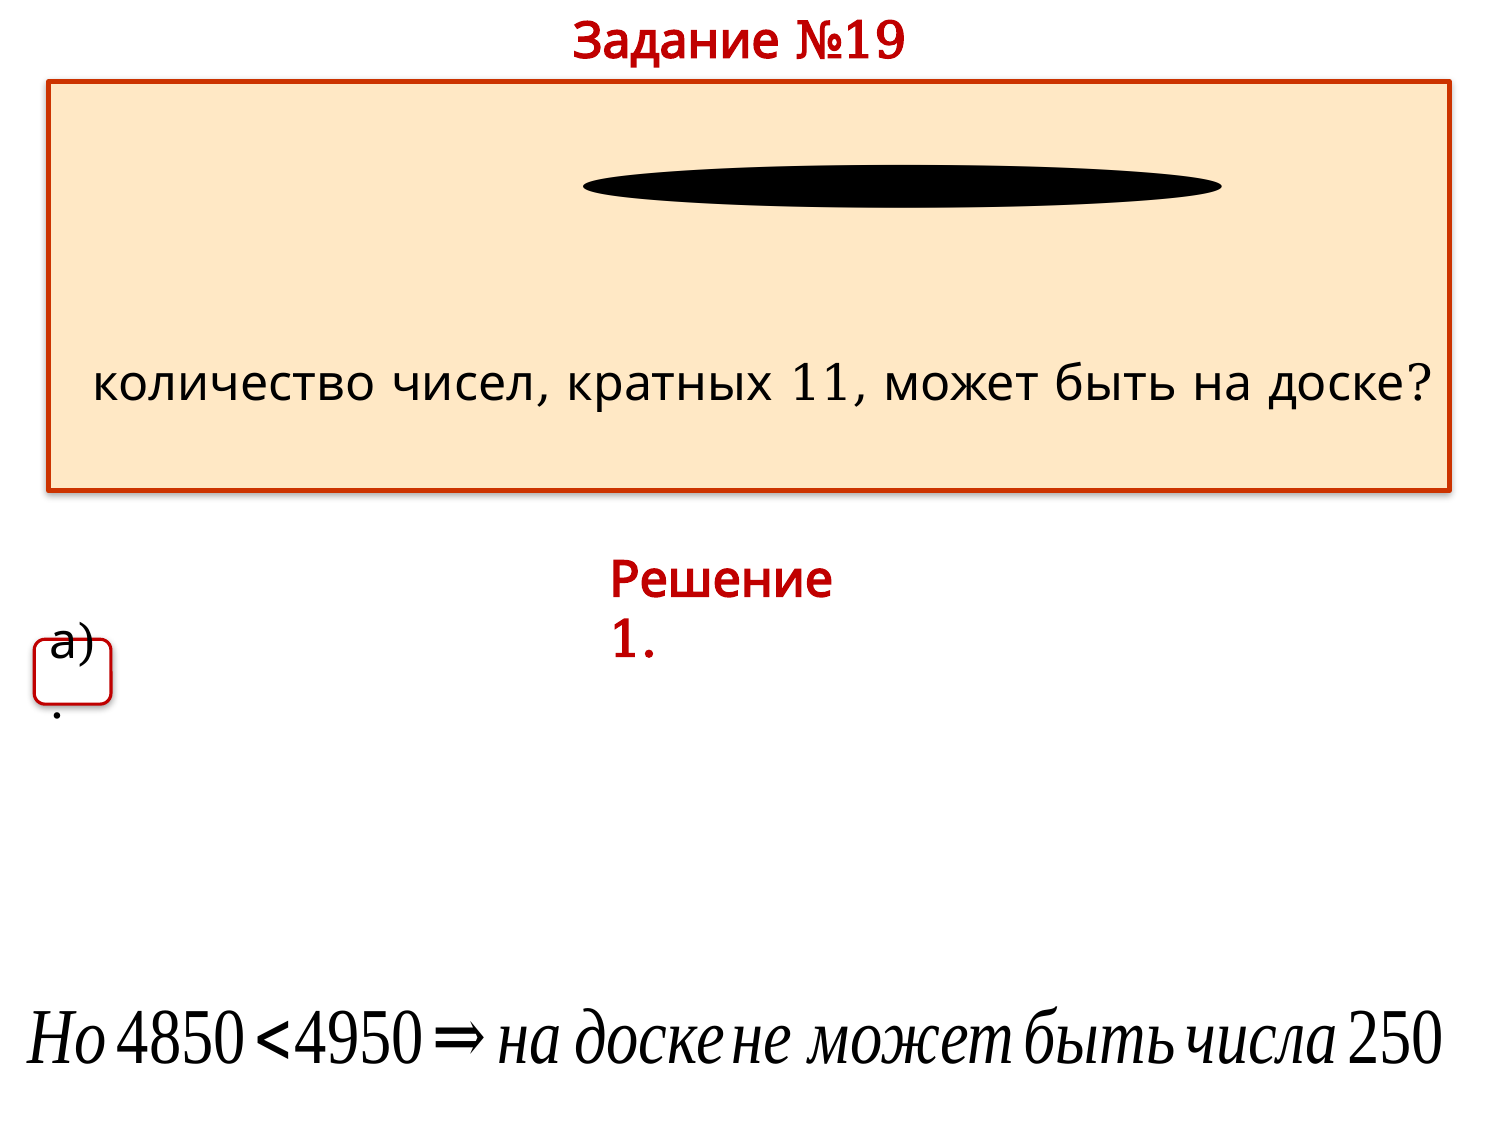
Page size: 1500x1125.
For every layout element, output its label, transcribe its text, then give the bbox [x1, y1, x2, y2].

text_box Решение 1. [594, 538, 907, 674]
text_box Задание №19 [558, 0, 922, 75]
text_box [33, 630, 125, 707]
